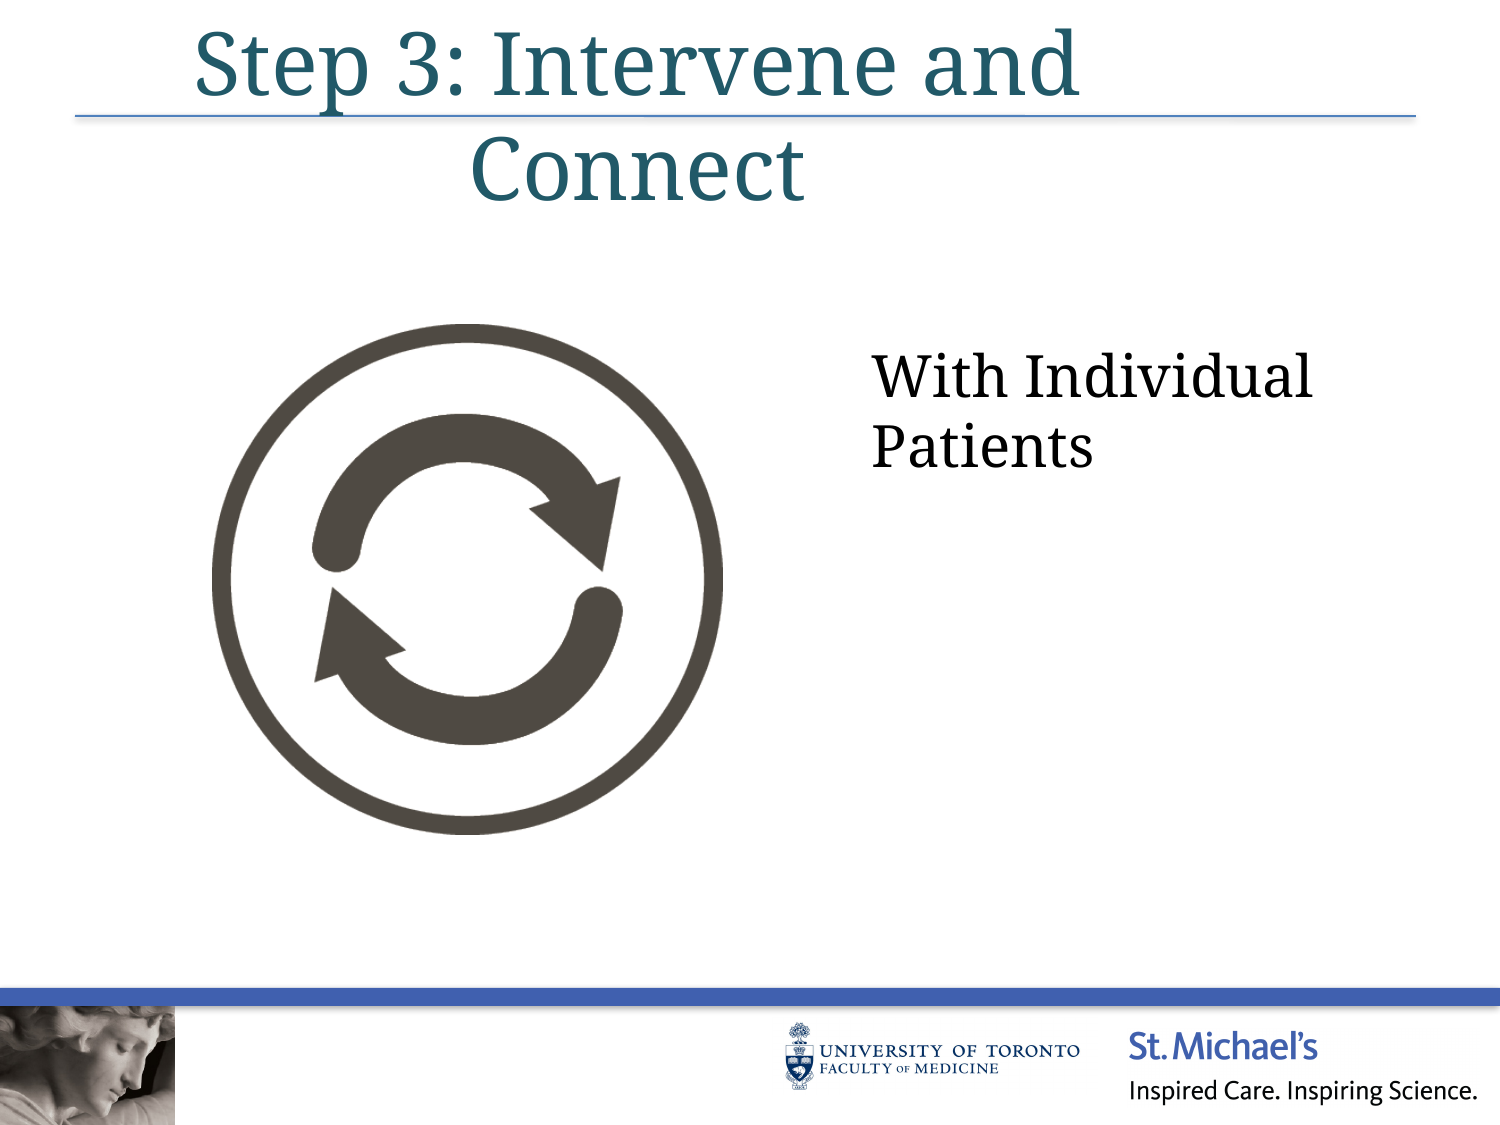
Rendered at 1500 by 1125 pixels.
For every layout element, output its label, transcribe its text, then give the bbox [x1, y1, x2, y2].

list With Individual Patients [857, 261, 1500, 899]
picture [1127, 1028, 1480, 1108]
picture [212, 324, 723, 836]
picture [772, 1017, 1098, 1095]
title Step 3: Intervene and Connect [0, 0, 1275, 188]
picture [0, 1006, 175, 1125]
